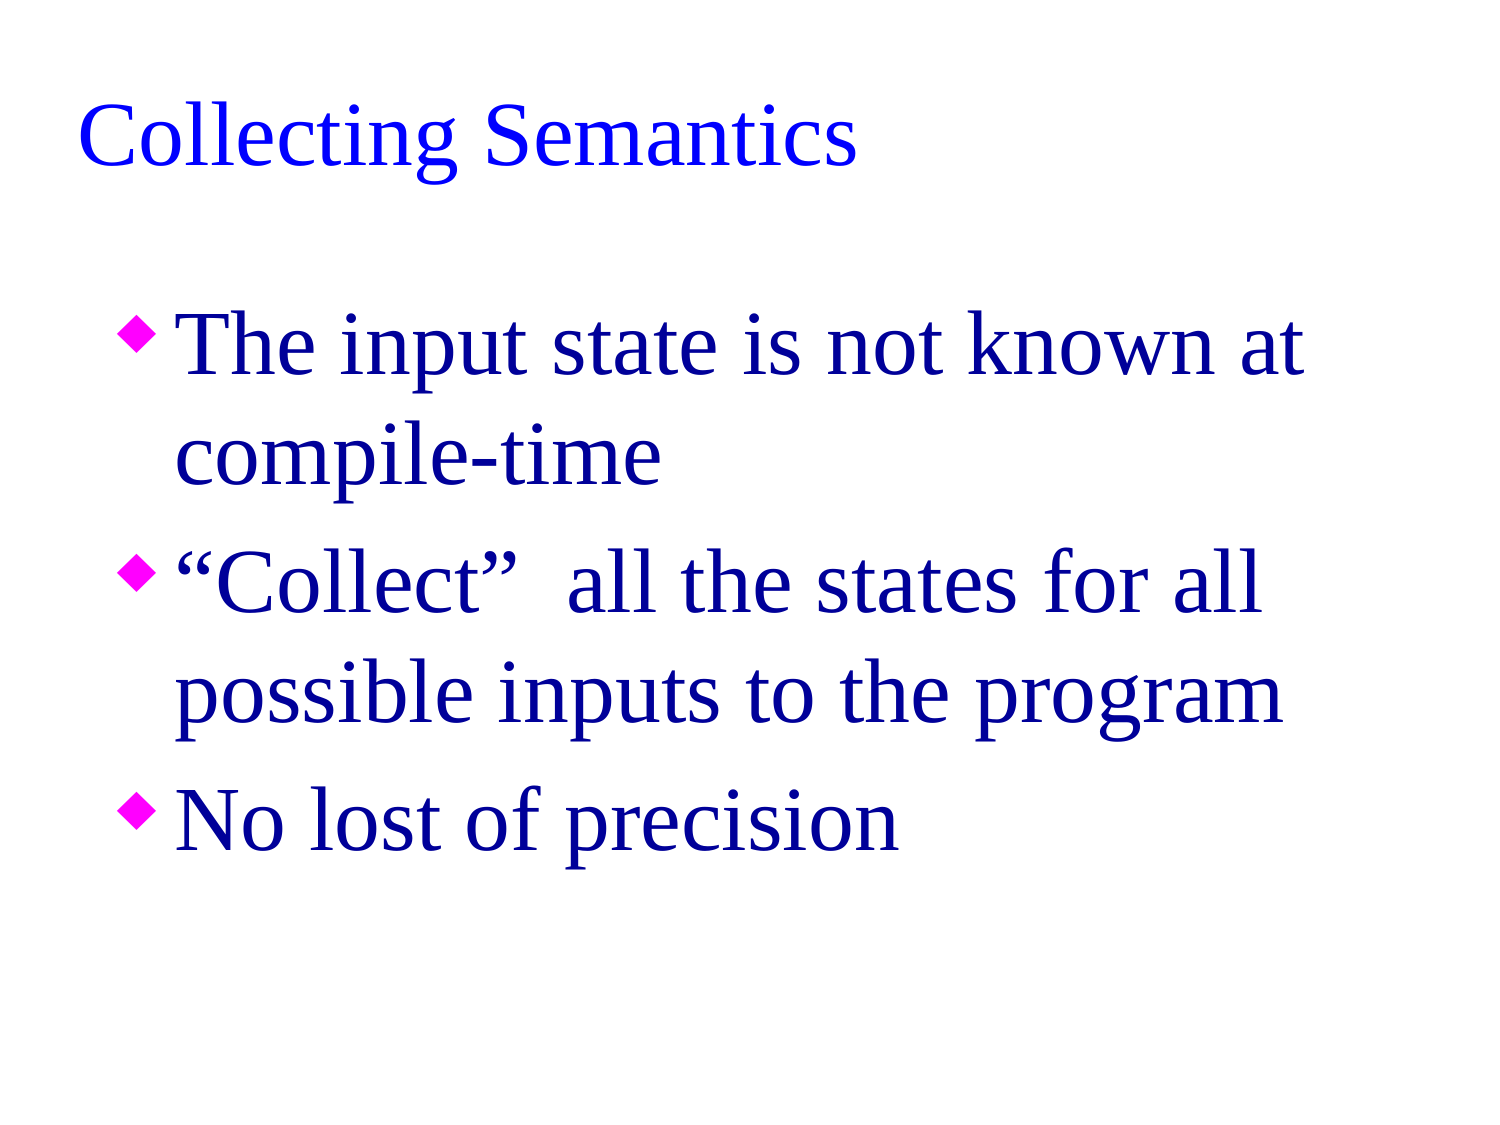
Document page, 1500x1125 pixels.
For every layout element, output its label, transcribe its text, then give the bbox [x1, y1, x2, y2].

list The input state is not known at compile-time “Collect” all the states for all possible inputs to the program No lost of precision [102, 274, 1371, 1081]
title Collecting Semantics [62, 40, 1338, 192]
